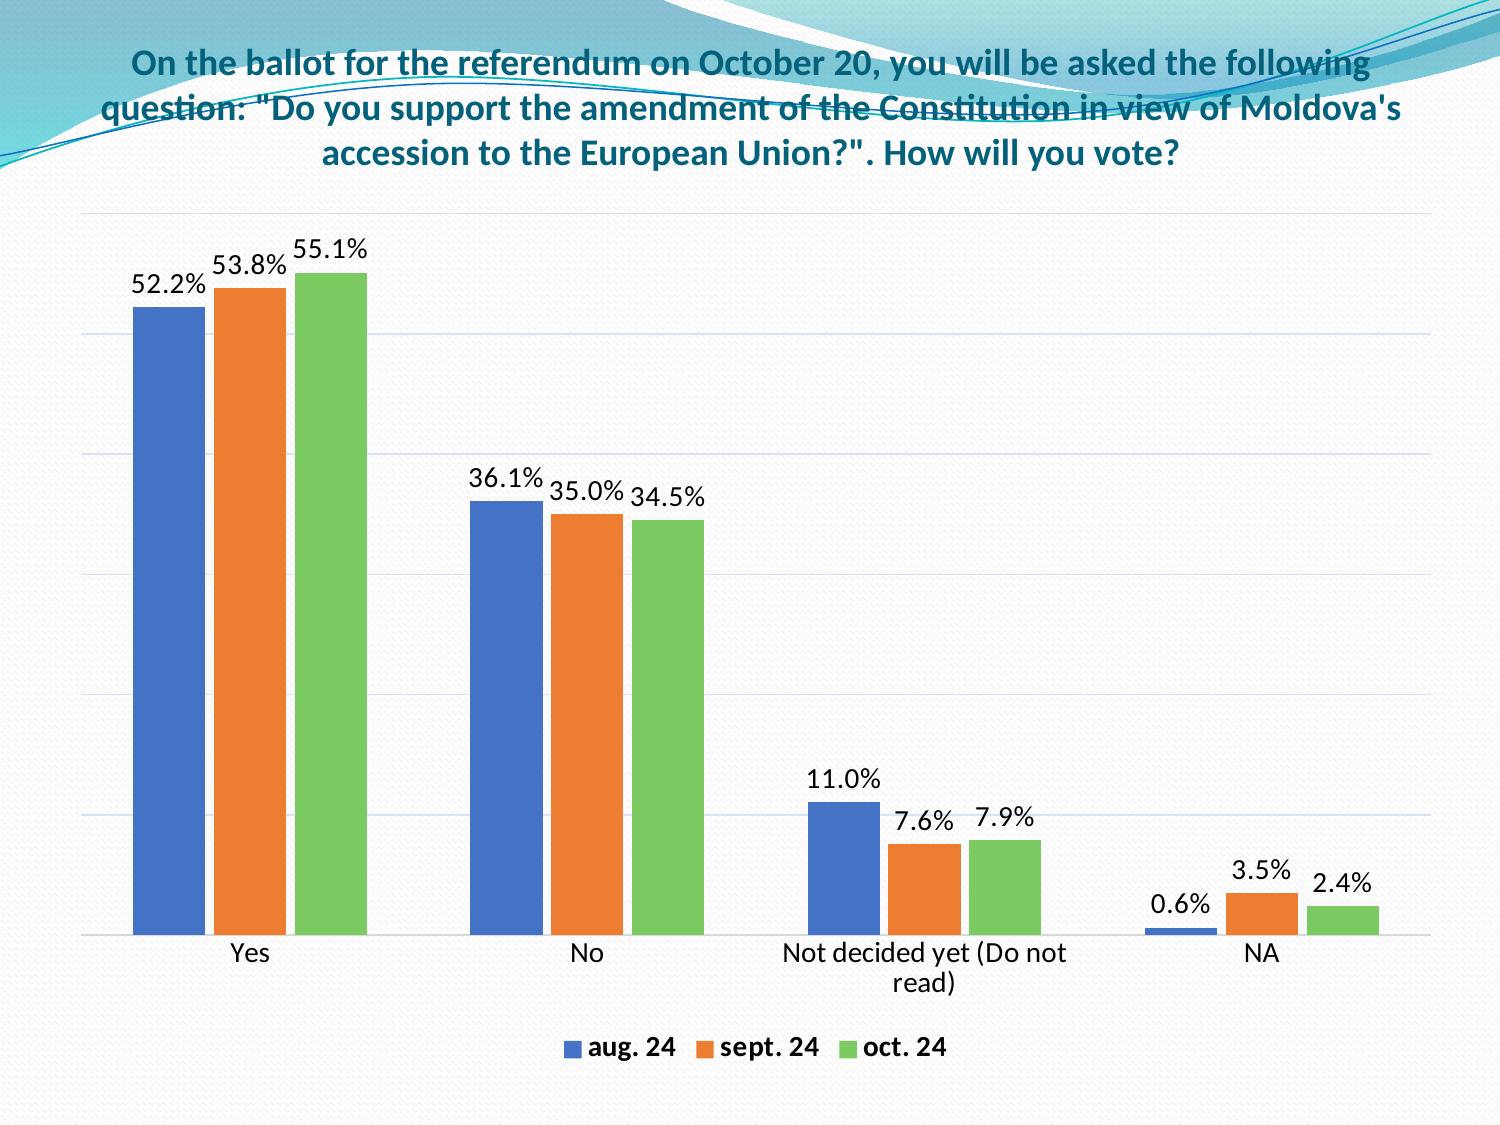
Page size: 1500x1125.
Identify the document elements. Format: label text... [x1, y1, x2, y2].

chart [52, 195, 1459, 1071]
title On the ballot for the referendum on October 20, you will be asked the following question: "Do you support the amendment of the Constitution in view of Moldova's accession to the European Union?". How will you vote? [76, 54, 1427, 174]
